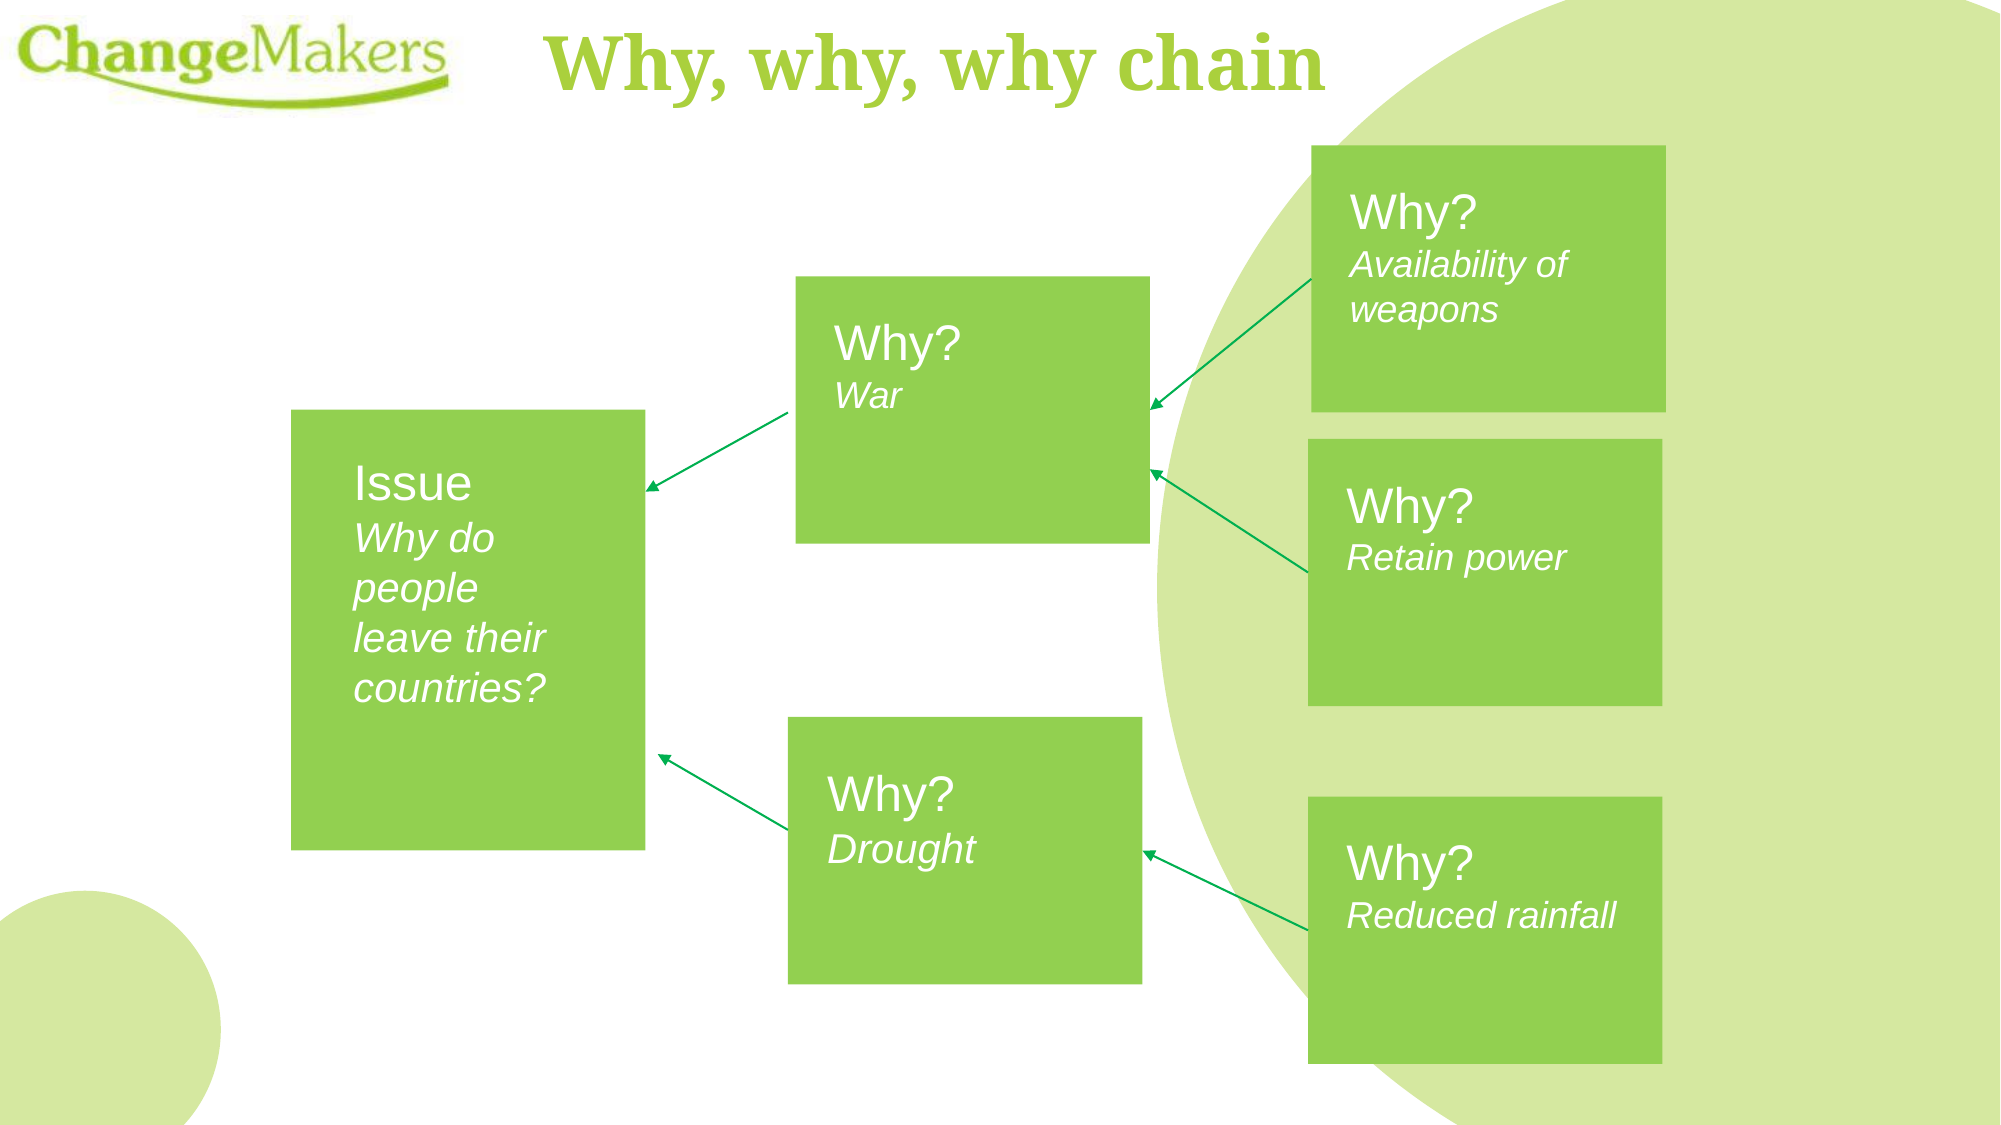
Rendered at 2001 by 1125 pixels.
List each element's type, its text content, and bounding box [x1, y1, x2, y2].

title Why, why, why chain [528, 17, 1879, 206]
text_box [290, 409, 647, 851]
text_box Why? Drought [812, 754, 1143, 879]
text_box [1311, 145, 1666, 413]
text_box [795, 276, 1150, 544]
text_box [1307, 438, 1663, 707]
picture [0, 15, 508, 118]
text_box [1149, 469, 1309, 573]
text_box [645, 412, 788, 492]
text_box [1142, 850, 1309, 931]
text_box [1149, 278, 1312, 410]
text_box [787, 716, 1143, 985]
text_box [657, 754, 789, 830]
text_box Issue Why do people leave their countries? [338, 443, 587, 719]
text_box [1307, 796, 1663, 1065]
